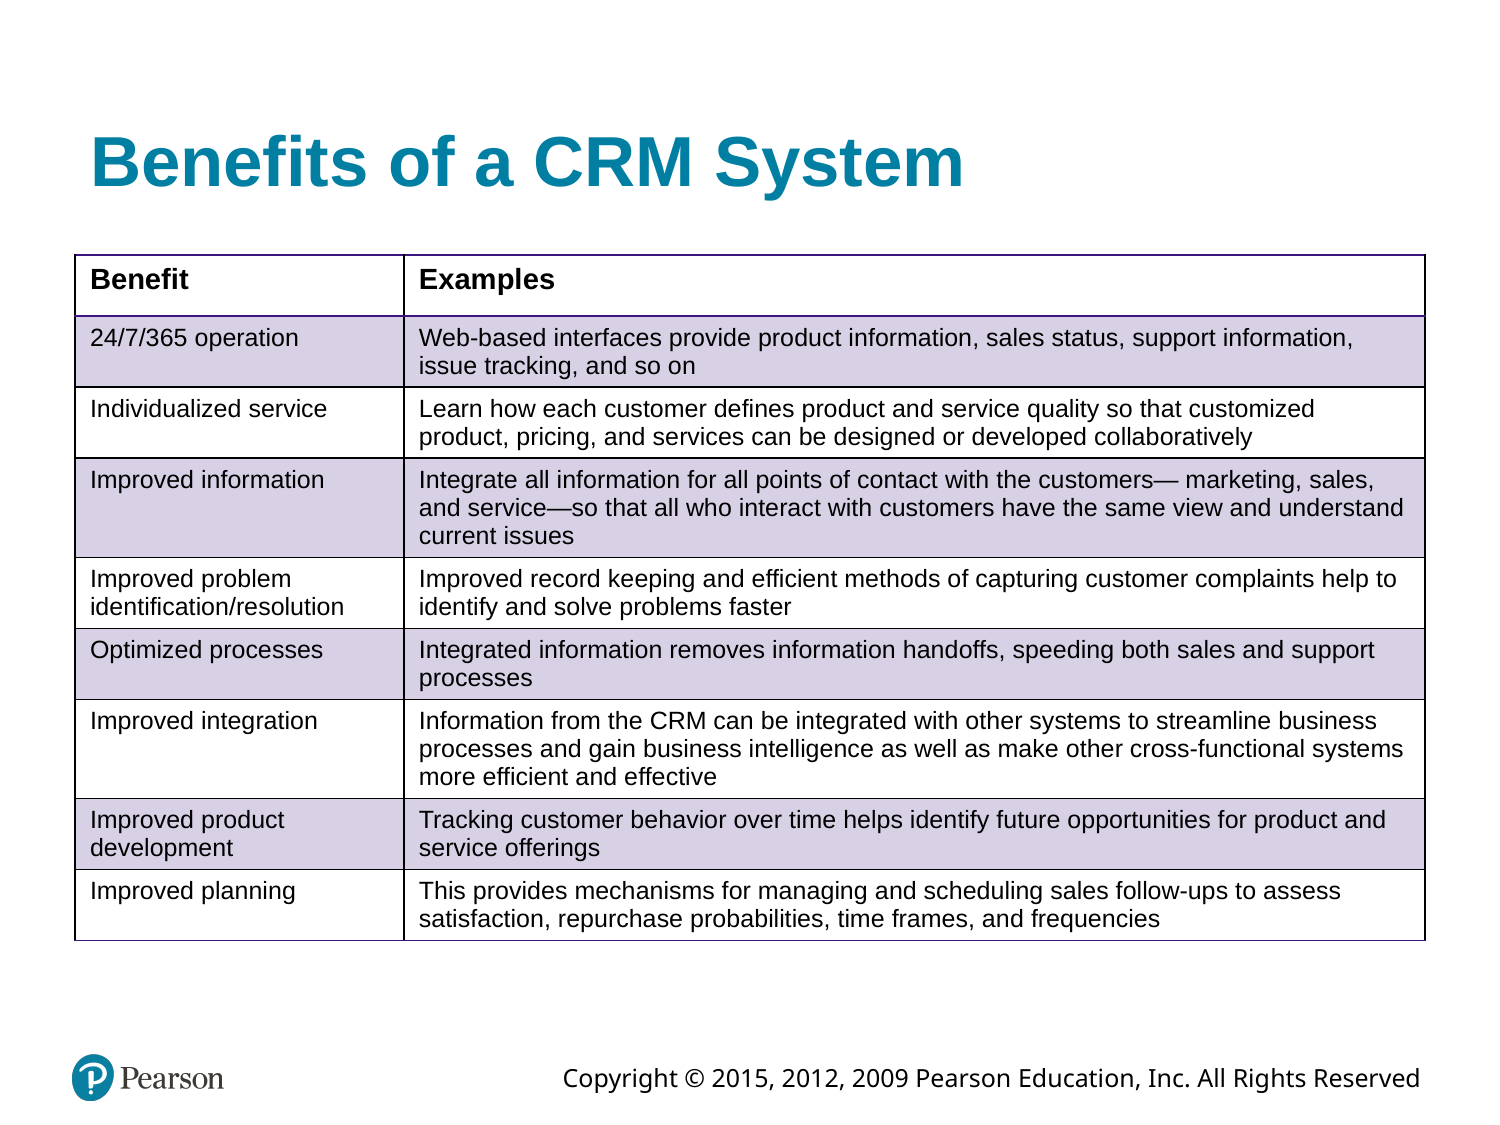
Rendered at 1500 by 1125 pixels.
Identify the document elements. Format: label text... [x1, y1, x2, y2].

table_header Examples [405, 256, 1424, 315]
table_cell Improved integration [76, 700, 403, 798]
table_cell Learn how each customer defines product and service quality so that customized product, pricing, and services can be designed or developed collaboratively [405, 388, 1424, 457]
table_cell Tracking customer behavior over time helps identify future opportunities for product and service offerings [405, 799, 1424, 869]
picture [98, 1054, 224, 1101]
table_cell Improved record keeping and efficient methods of capturing customer complaints help to identify and solve problems faster [405, 558, 1424, 628]
table_cell Integrate all information for all points of contact with the customers— marketing, sales, and service—so that all who interact with customers have the same view and understand current issues [405, 459, 1424, 557]
table_cell Improved product development [76, 799, 403, 869]
table_cell Improved information [76, 459, 403, 557]
table_cell This provides mechanisms for managing and scheduling sales follow-ups to assess satisfaction, repurchase probabilities, time frames, and frequencies [405, 870, 1424, 940]
table_cell Integrated information removes information handoffs, speeding both sales and support processes [405, 629, 1424, 699]
title Benefits of a CRM System [75, 35, 1425, 216]
table_cell Web-based interfaces provide product information, sales status, support information, issue tracking, and so on [405, 317, 1424, 386]
table_cell Information from the CRM can be integrated with other systems to streamline business processes and gain business intelligence as well as make other cross-functional systems more efficient and effective [405, 700, 1424, 798]
picture [80, 1063, 106, 1088]
picture [72, 1054, 88, 1070]
table_cell Improved problem identification/resolution [76, 558, 403, 628]
picture [72, 1087, 83, 1101]
table_header Benefit [76, 256, 403, 315]
table_cell Improved planning [76, 870, 403, 940]
table_cell Individualized service [76, 388, 403, 457]
table_cell 24/7/365 operation [76, 317, 403, 386]
table_cell Optimized processes [76, 629, 403, 699]
